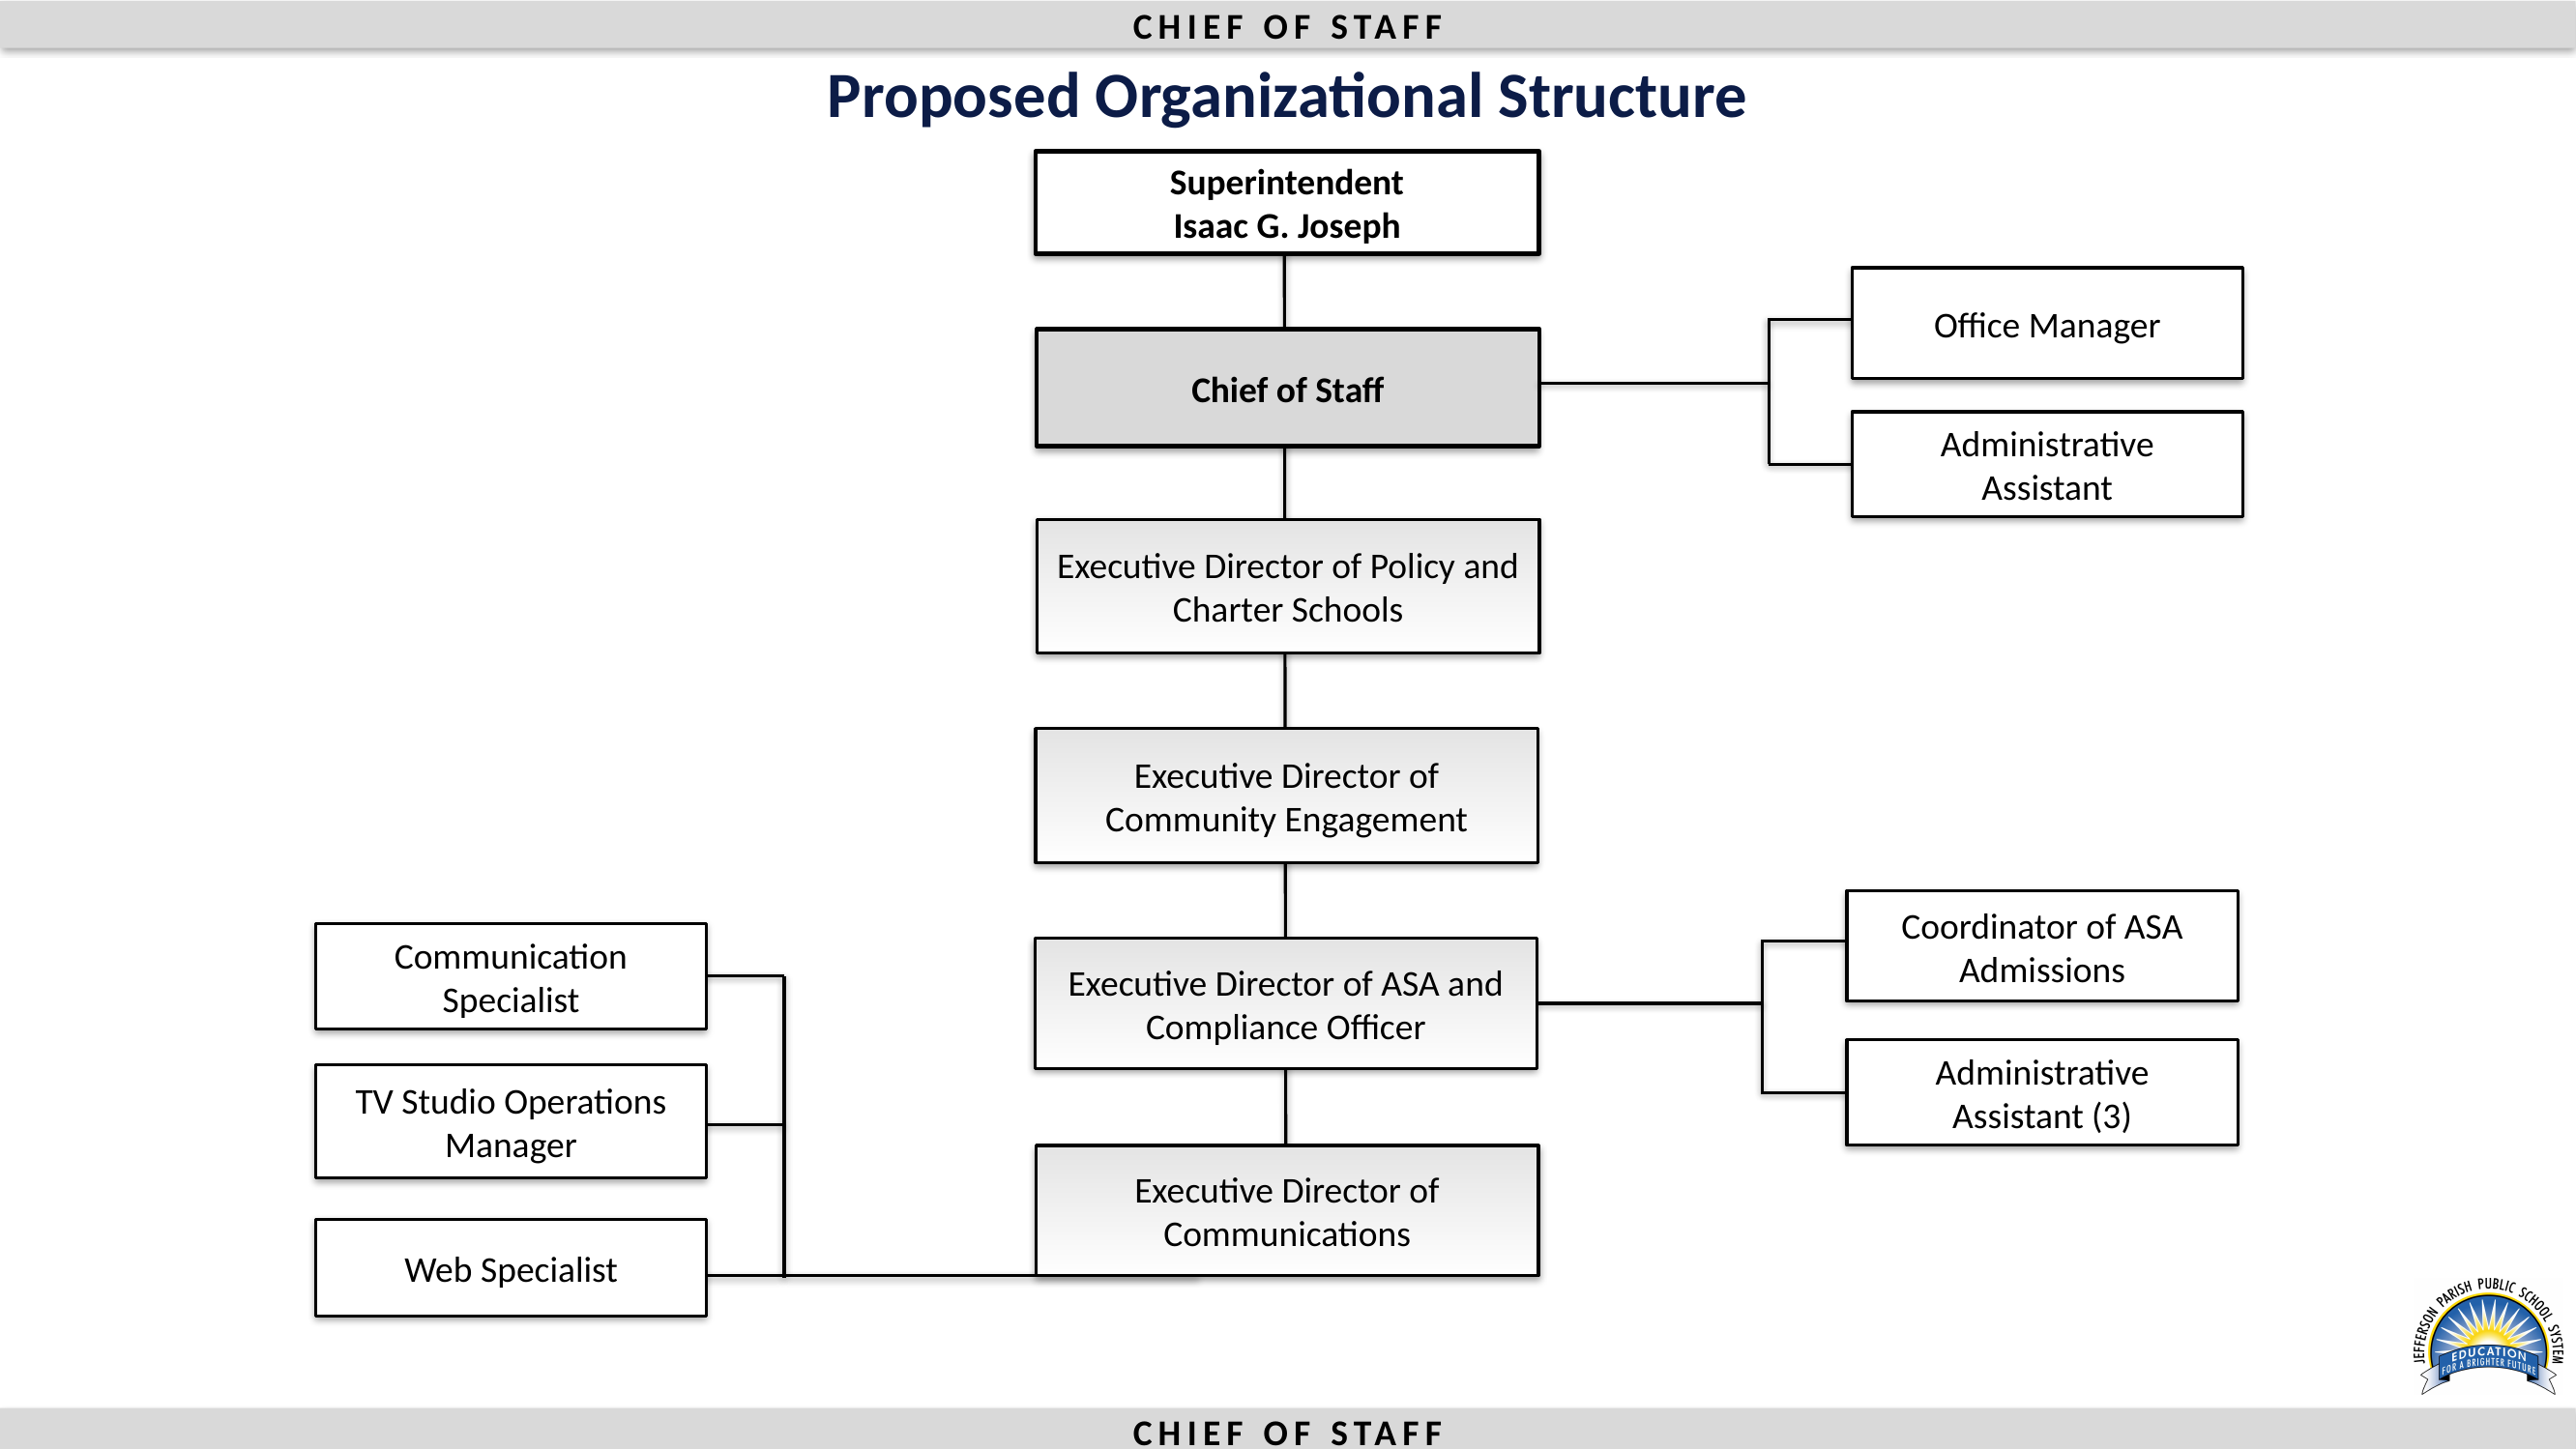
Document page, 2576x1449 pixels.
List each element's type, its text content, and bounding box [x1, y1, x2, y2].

text_box Administrative Assistant [1851, 411, 2243, 518]
text_box Chief of Staff [1036, 329, 1278, 447]
text_box Administrative Assistant (3) [1846, 1039, 2239, 1146]
picture [2413, 1277, 2563, 1395]
text_box TV Studio Operations Manager [315, 1064, 707, 1178]
text_box Proposed Organizational Structure [337, 59, 2239, 190]
text_box Executive Director of ASA and Compliance Officer [1291, 938, 1537, 1069]
text_box CHIEF OF STAFF [0, 0, 2576, 48]
text_box Executive Director of Communications [1036, 1145, 1539, 1276]
text_box Communication Specialist [315, 923, 707, 1029]
text_box Executive Director of ASA and Compliance Officer [1034, 938, 1278, 1069]
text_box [1283, 198, 1287, 1221]
text_box Executive Director of Policy and Charter Schools [1037, 518, 1278, 654]
text_box Superintendent Isaac G. Joseph [1035, 190, 1539, 254]
text_box Executive Director of Policy and Charter Schools [1291, 518, 1540, 654]
text_box Office Manager [1851, 267, 2243, 379]
text_box Web Specialist [315, 1218, 707, 1318]
text_box Executive Director of Community Engagement [1035, 728, 1278, 863]
text_box Coordinator of ASA Admissions [1846, 890, 2239, 1002]
text_box Chief of Staff [1291, 329, 1540, 447]
text_box Executive Director of Community Engagement [1291, 728, 1538, 863]
text_box CHIEF OF STAFF [0, 1407, 2576, 1449]
